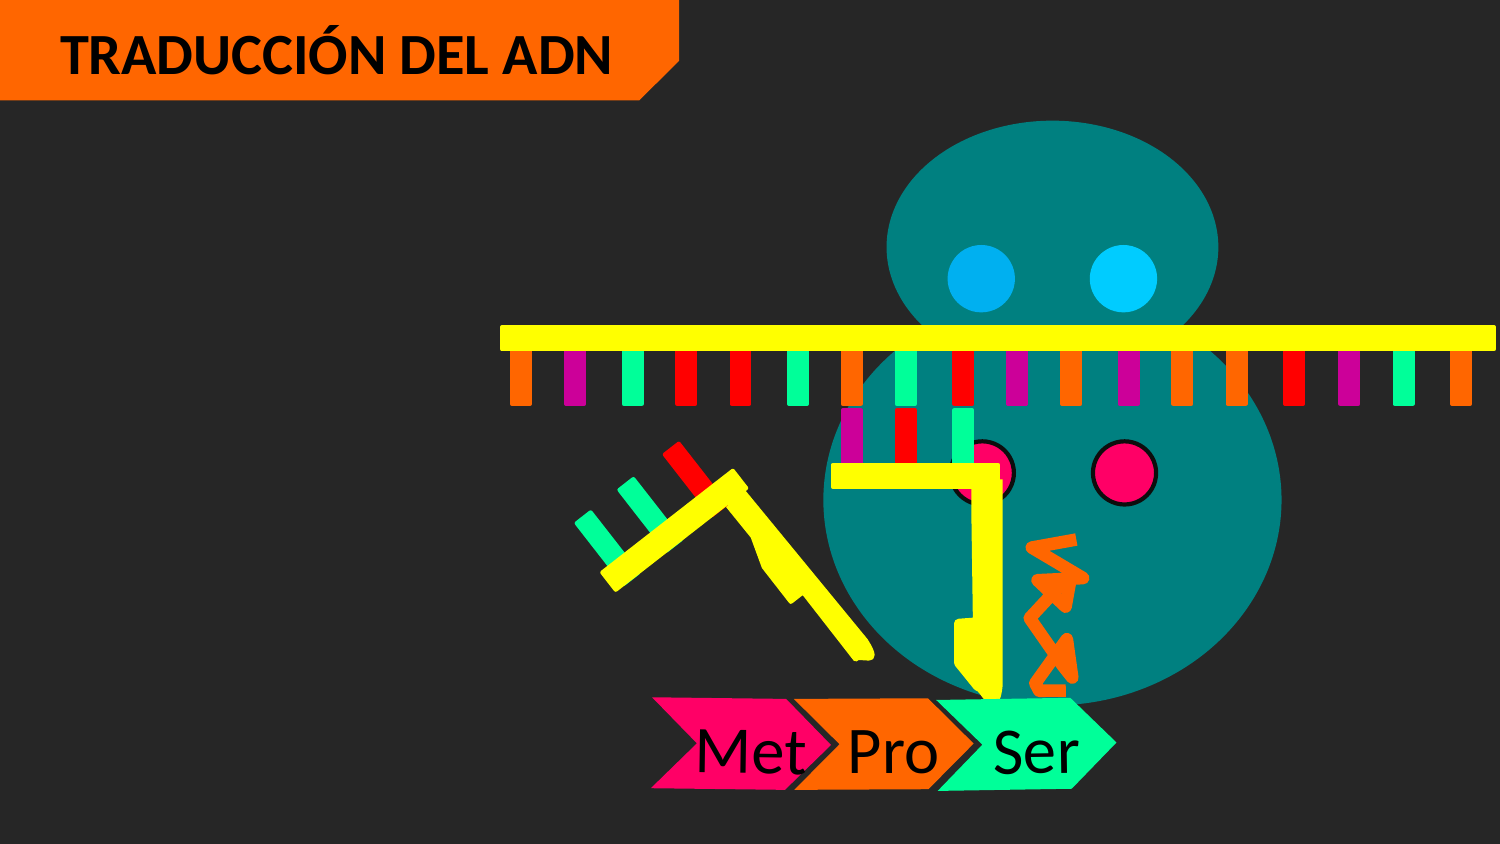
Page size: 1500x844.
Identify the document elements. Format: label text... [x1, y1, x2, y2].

text_box [1393, 351, 1415, 406]
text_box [644, 445, 812, 751]
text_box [823, 120, 1282, 706]
text_box [787, 351, 809, 406]
text_box [665, 325, 818, 351]
text_box [622, 351, 644, 406]
text_box [510, 351, 532, 406]
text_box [832, 409, 999, 487]
text_box [564, 351, 586, 406]
text_box [0, 0, 682, 103]
text_box [1338, 351, 1360, 406]
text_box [655, 696, 1121, 800]
text_box [500, 325, 665, 351]
text_box [675, 351, 697, 406]
text_box TRADUCCIÓN DEL ADN [45, 8, 629, 94]
text_box [1286, 351, 1305, 406]
text_box [1327, 325, 1496, 351]
text_box [730, 351, 751, 406]
text_box [1450, 351, 1472, 406]
text_box [1286, 325, 1327, 351]
